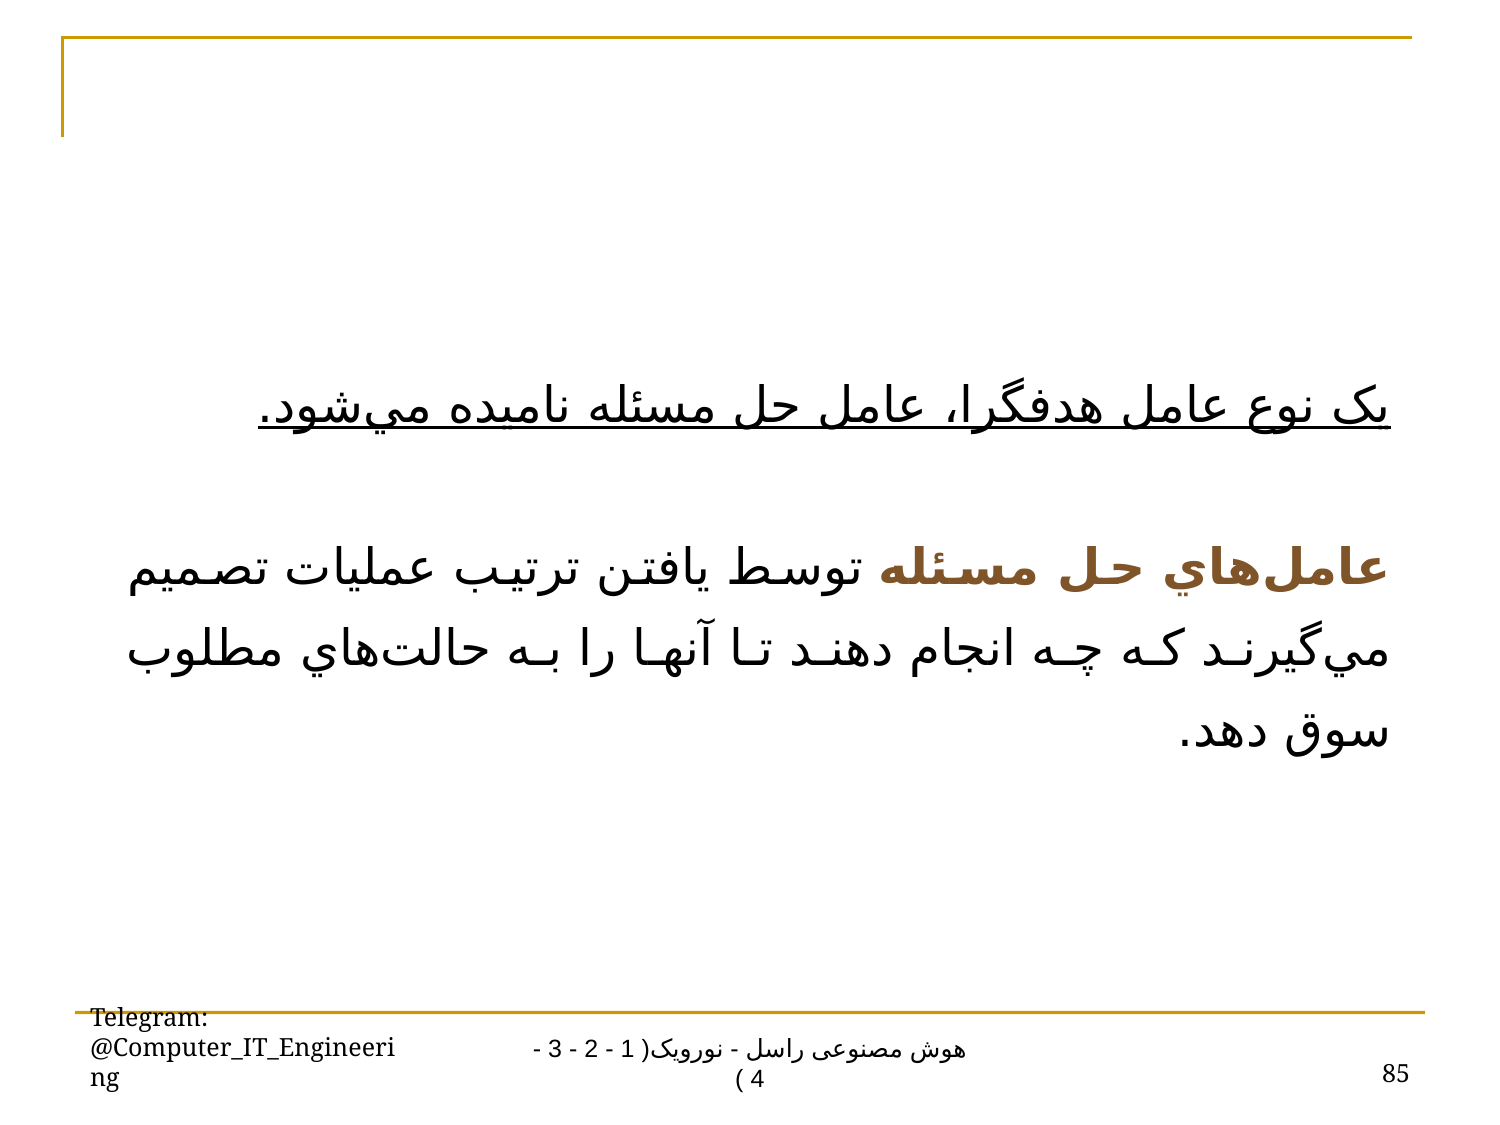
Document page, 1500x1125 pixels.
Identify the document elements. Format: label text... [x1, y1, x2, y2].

slide_number 85 [1074, 1023, 1426, 1100]
text_box يک نوع عامل هدفگرا، عامل حل مسئله ناميده مي‌شود. عامل‌هاي حل مسئله توسط يافتن ترتيب عمليات تصميم مي‌گيرند که چه انجام دهند تا آنها را به حالت‌هاي مطلوب سوق دهد. [112, 344, 1406, 764]
footer هوش مصنوعی راسل - نورویک( 1 - 2 - 3 - 4 ) [512, 1024, 988, 1101]
slide_number Telegram: @Computer_IT_Engineering [74, 1023, 426, 1100]
